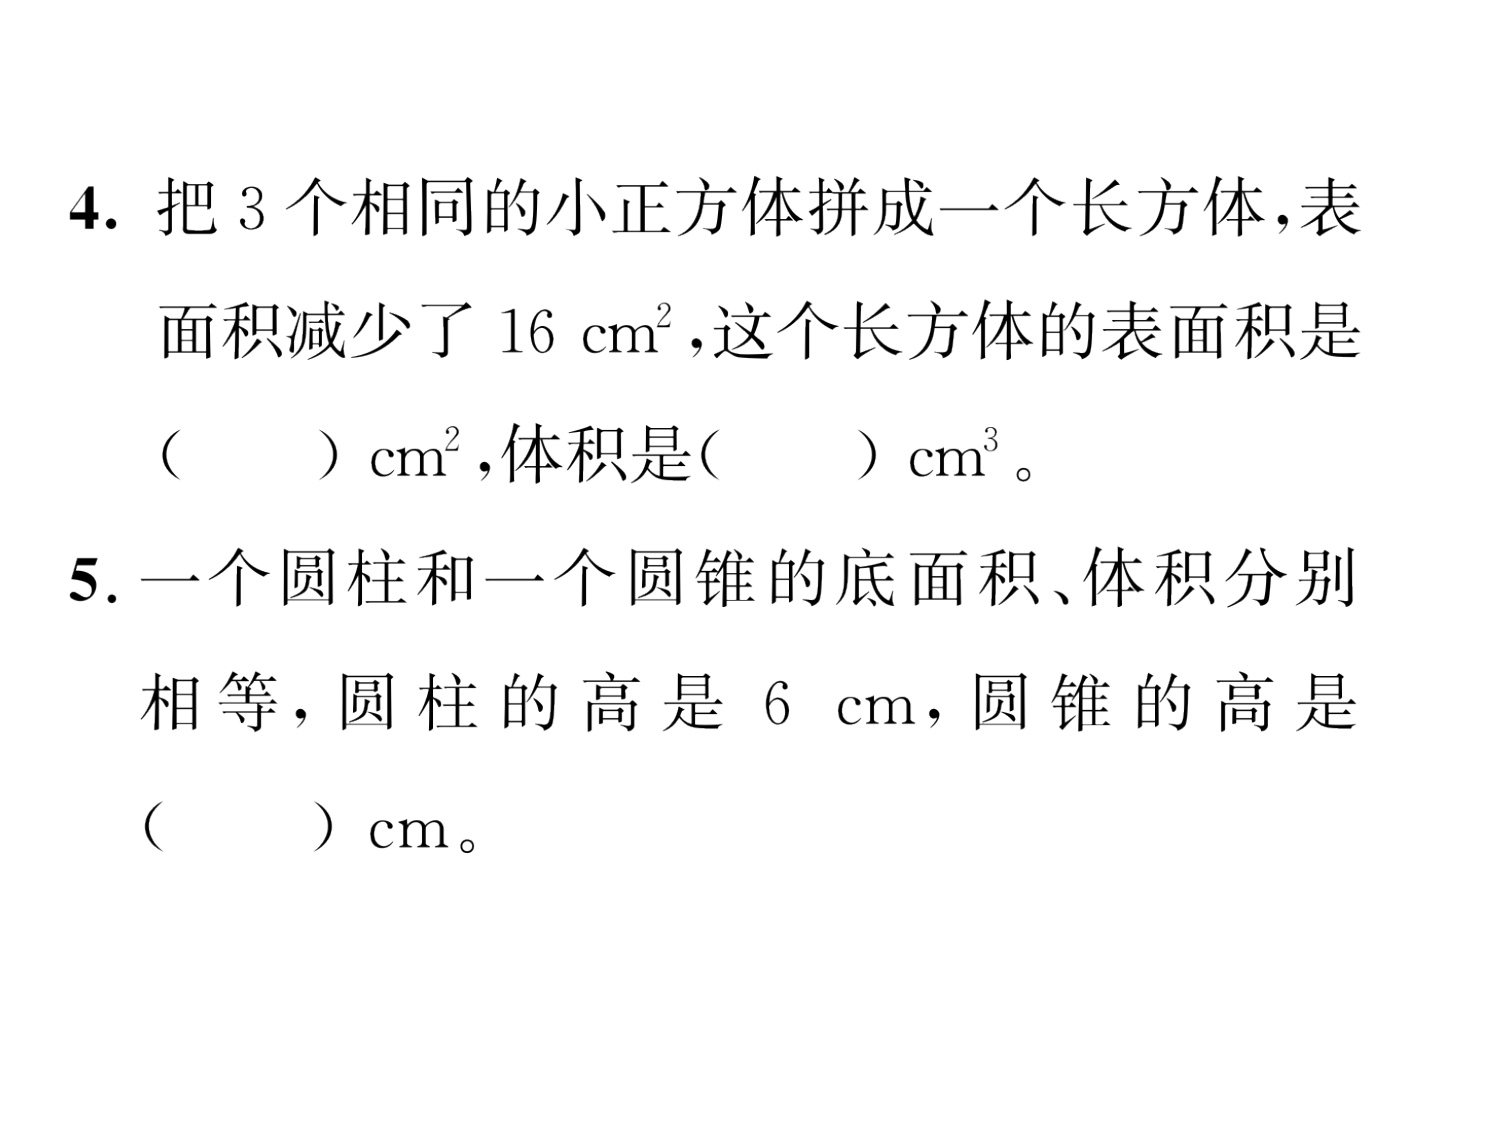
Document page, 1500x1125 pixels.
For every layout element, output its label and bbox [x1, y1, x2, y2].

picture [64, 148, 1483, 888]
